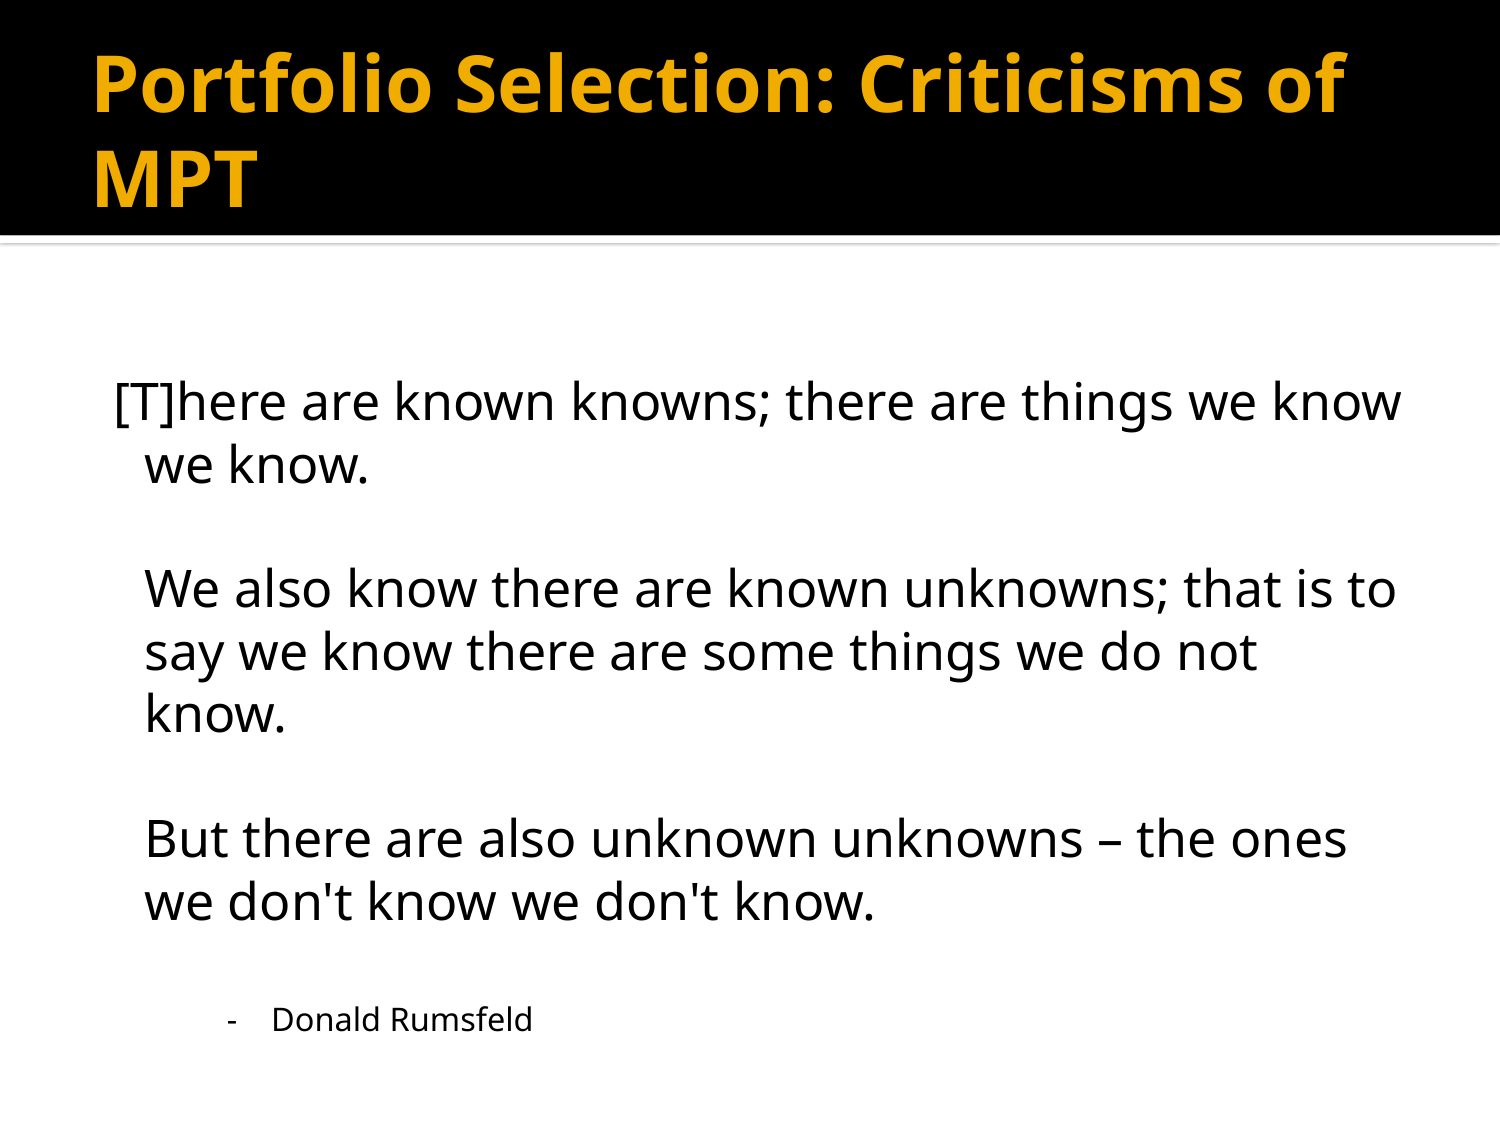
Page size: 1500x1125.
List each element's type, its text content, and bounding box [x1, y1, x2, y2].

list [T]here are known knowns; there are things we know we know. We also know there are known unknowns; that is to say we know there are some things we do not know. But there are also unknown unknowns – the ones we don't know we don't know. - Donald Rumsfeld [75, 291, 1425, 1050]
title Portfolio Selection: Criticisms of MPT [75, 25, 1425, 231]
